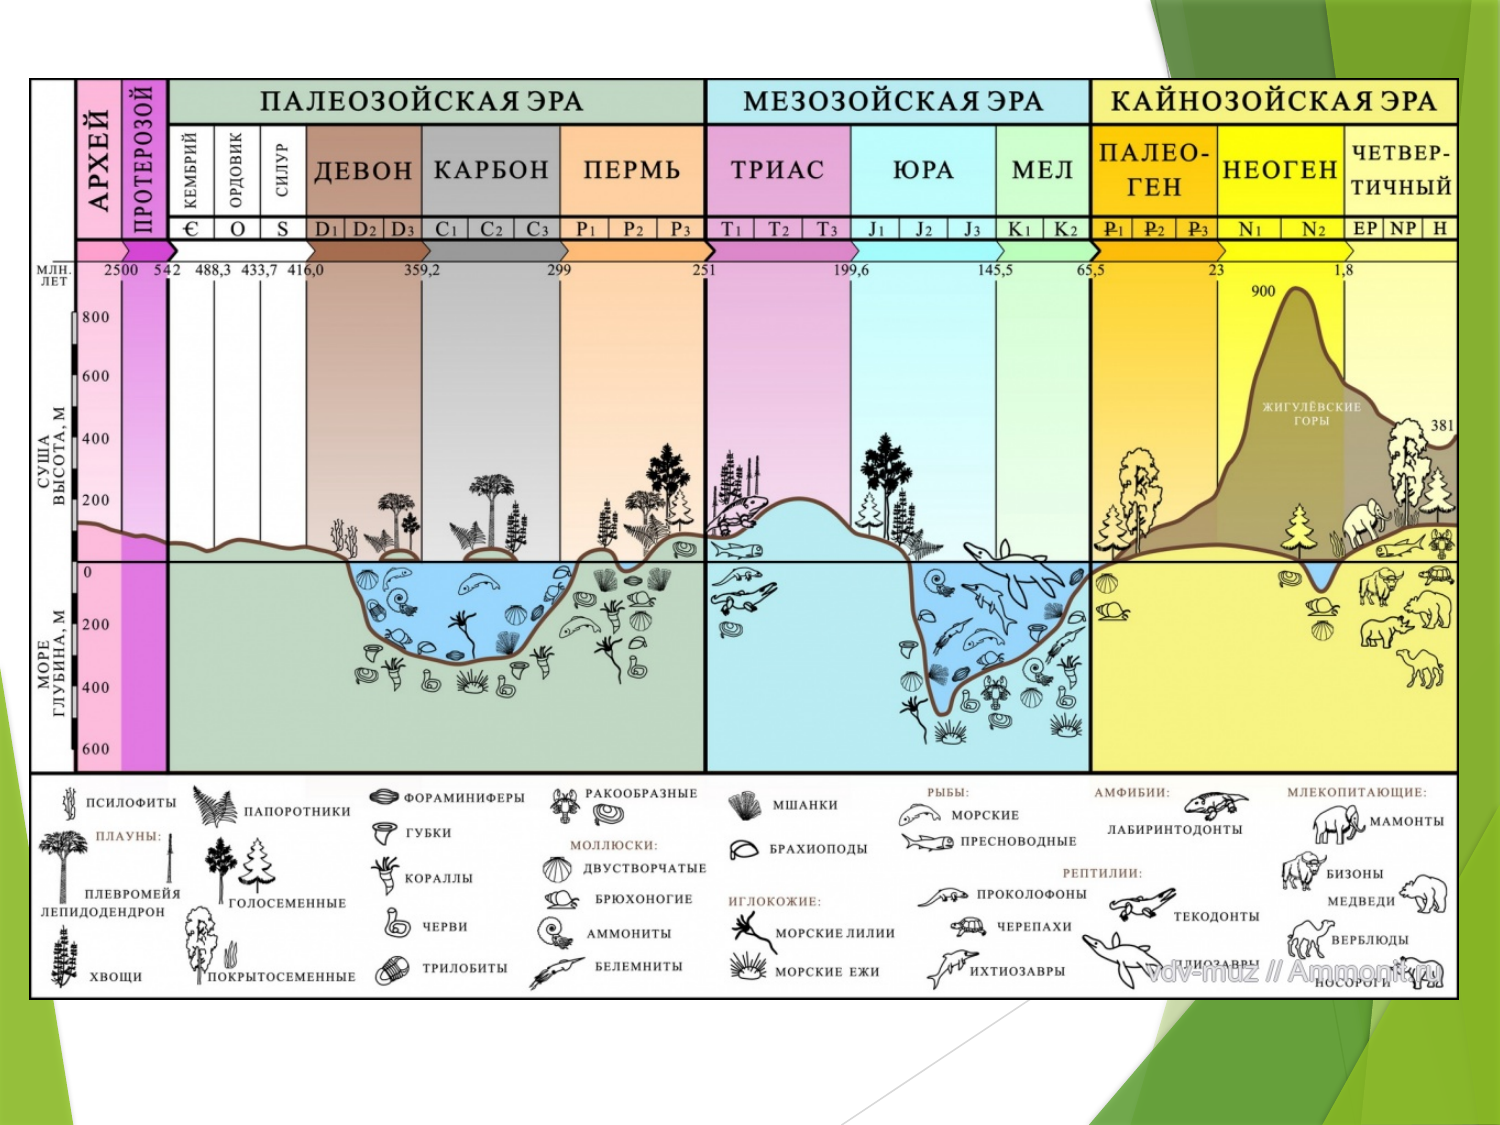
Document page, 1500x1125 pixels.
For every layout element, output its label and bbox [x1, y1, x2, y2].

picture [28, 77, 1460, 1000]
